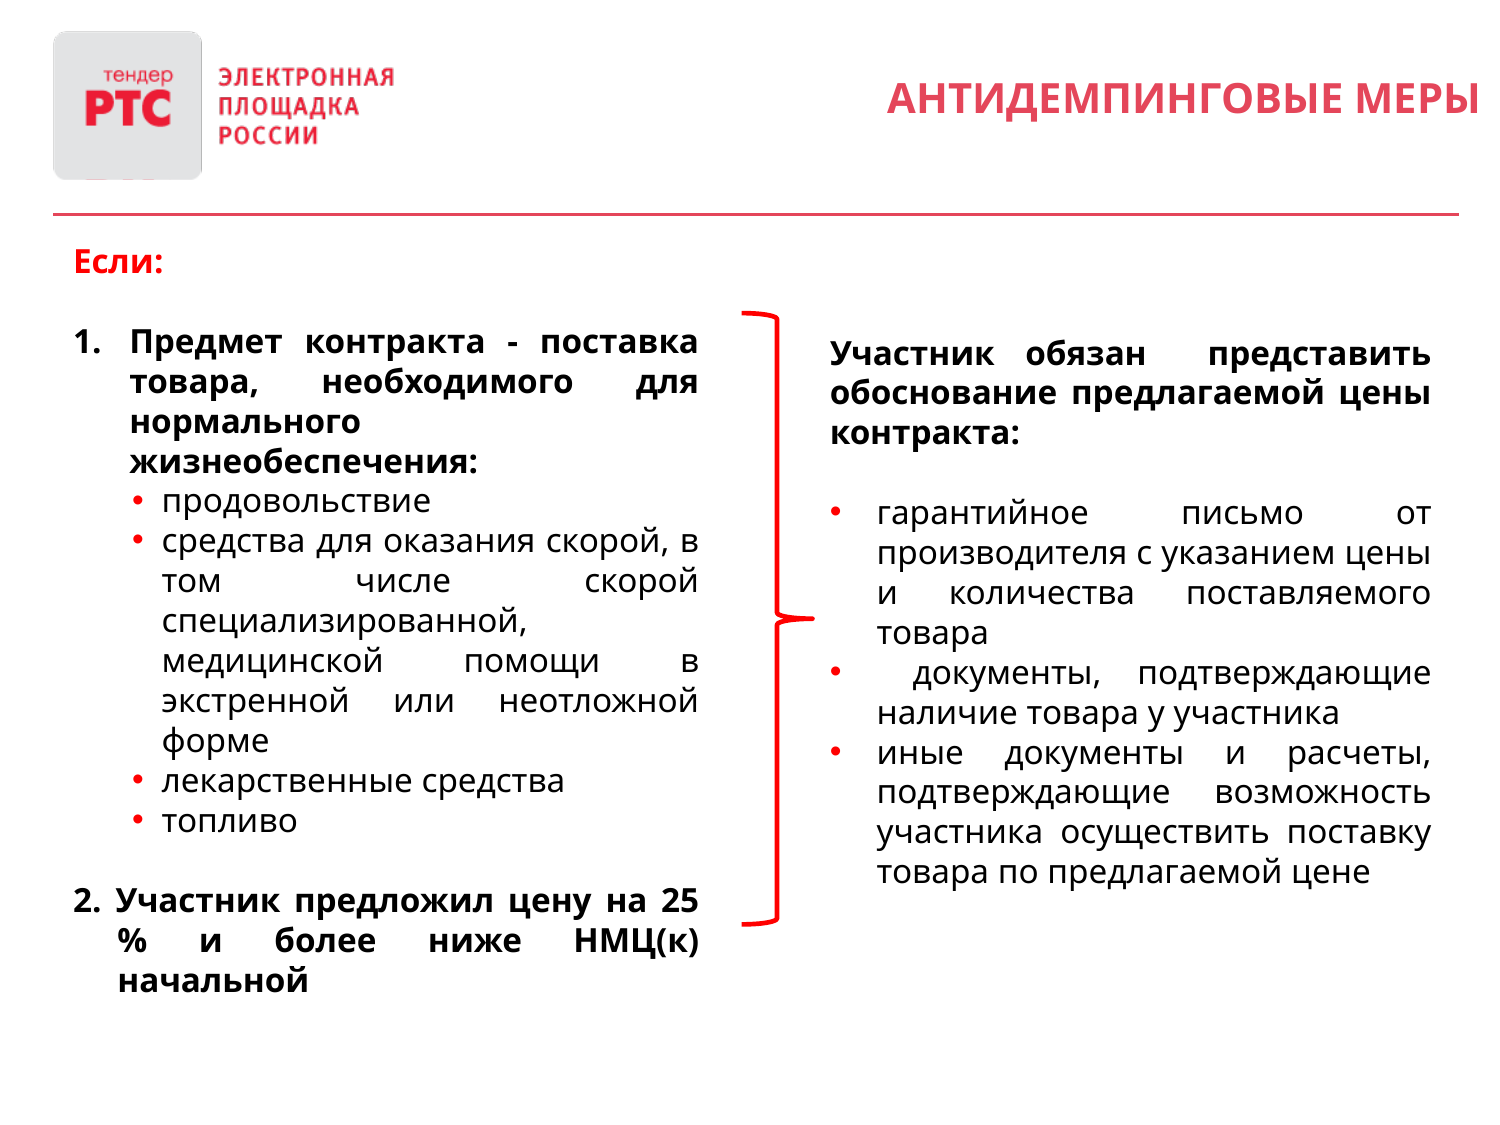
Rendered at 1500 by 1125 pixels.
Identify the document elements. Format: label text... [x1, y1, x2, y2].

text_box Если: Предмет контракта - поставка товара, необходимого для нормального жизнеобеспечения: продовольствие средства для оказания скорой, в том числе скорой специализированной, медицинской помощи в экстренной или неотложной форме лекарственные средства топливо 2. Участник предложил цену на 25 % и более ниже НМЦ(к) начальной [58, 232, 715, 1051]
text_box Антидемпинговые меры [422, 54, 1497, 204]
text_box Участник обязан представить обоснование предлагаемой цены контракта: гарантийное письмо от производителя с указанием цены и количества поставляемого товара документы, подтверждающие наличие товара у участника иные документы и расчеты, подтверждающие возможность участника осуществить поставку товара по предлагаемой цене [815, 324, 1447, 898]
text_box [741, 313, 813, 925]
picture [29, 7, 431, 220]
